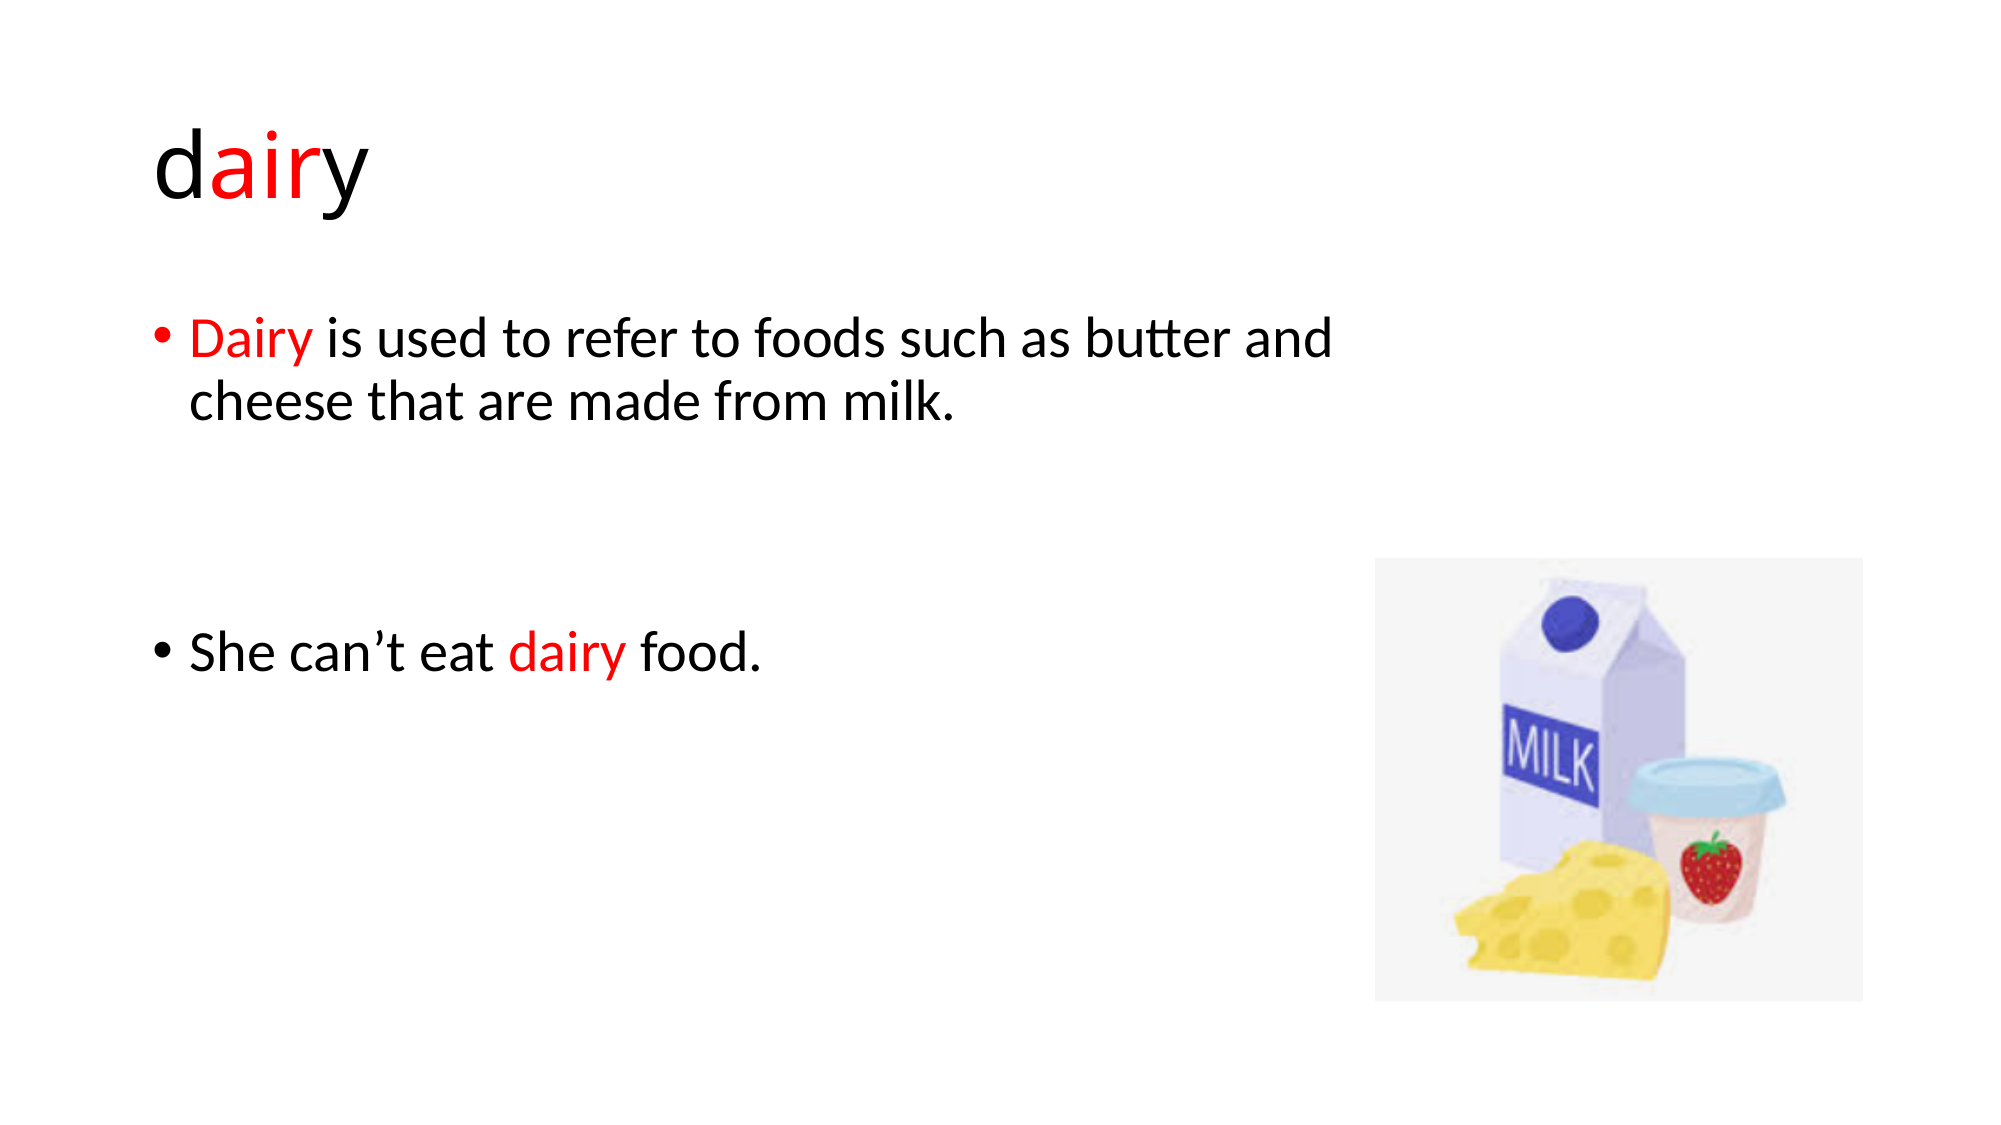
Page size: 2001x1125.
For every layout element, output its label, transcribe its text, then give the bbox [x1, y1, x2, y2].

title dairy [137, 59, 1863, 278]
list Dairy is used to refer to foods such as butter and cheese that are made from milk. She can’t eat dairy food. [137, 299, 1414, 1014]
picture [1375, 558, 1863, 1014]
